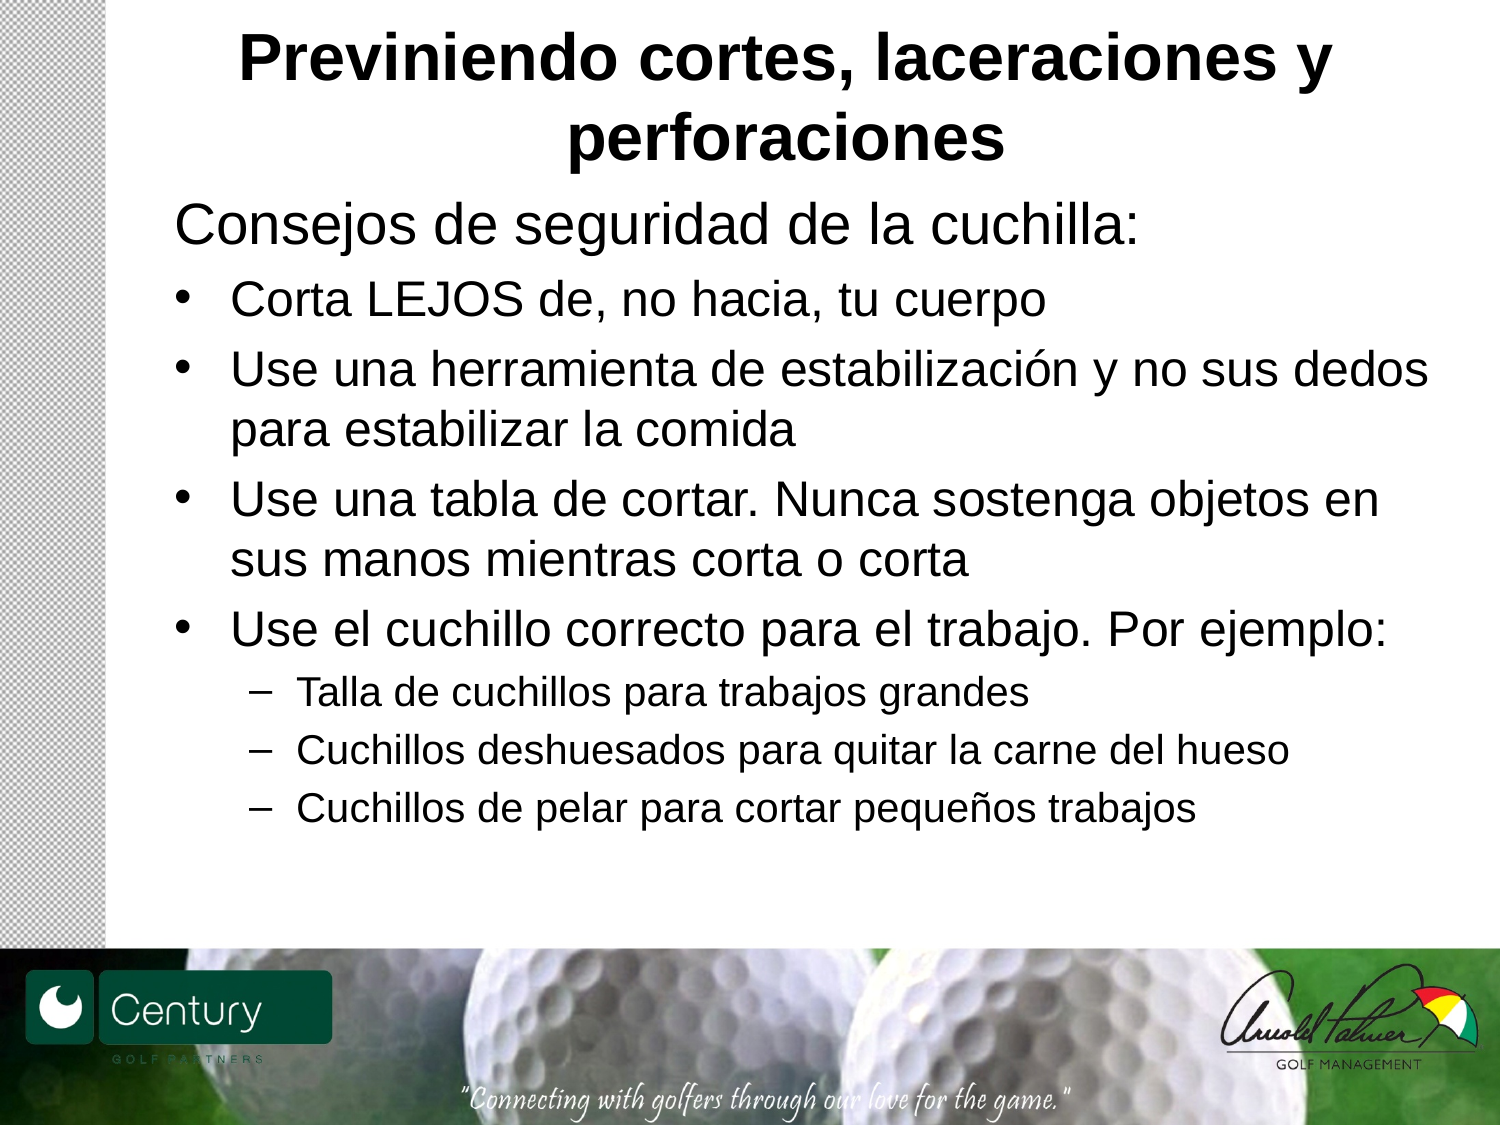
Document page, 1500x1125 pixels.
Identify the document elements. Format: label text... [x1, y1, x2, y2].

picture [0, 0, 1500, 1125]
title Previniendo cortes, laceraciones y perforaciones [111, 22, 1462, 166]
list Consejos de seguridad de la cuchilla: Corta LEJOS de, no hacia, tu cuerpo Use una herramienta de estabilización y no sus dedos para estabilizar la comida Use una tabla de cortar. Nunca sostenga objetos en sus manos mientras corta o corta Use el cuchillo correcto para el trabajo. Por ejemplo: Talla de cuchillos para trabajos grandes Cuchillos deshuesados ​​para quitar la carne del hueso Cuchillos de pelar para cortar pequeños trabajos [159, 178, 1455, 961]
